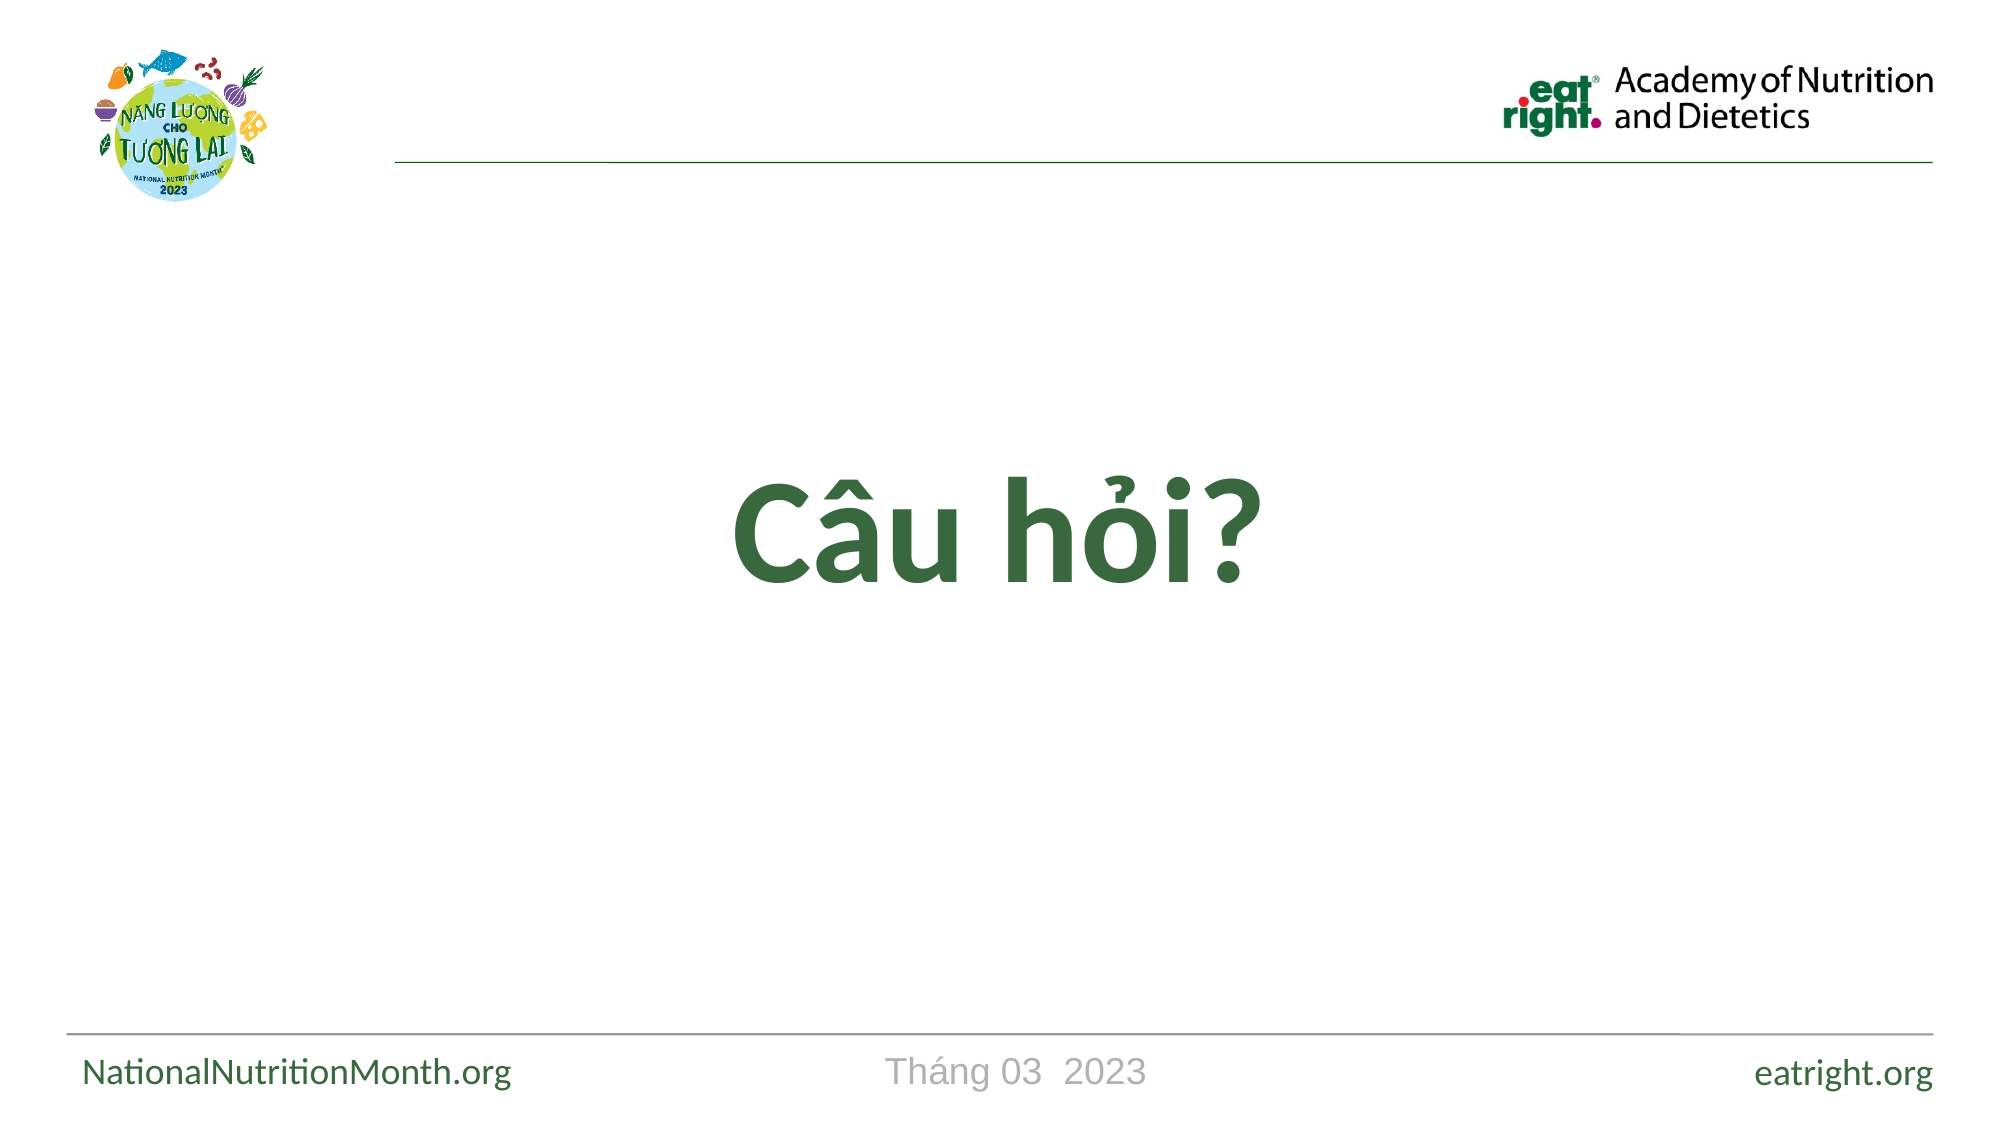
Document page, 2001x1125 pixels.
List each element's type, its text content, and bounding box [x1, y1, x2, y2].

picture [87, 36, 267, 213]
picture [1501, 62, 1934, 138]
list Câu hỏi? [0, 425, 2000, 1000]
